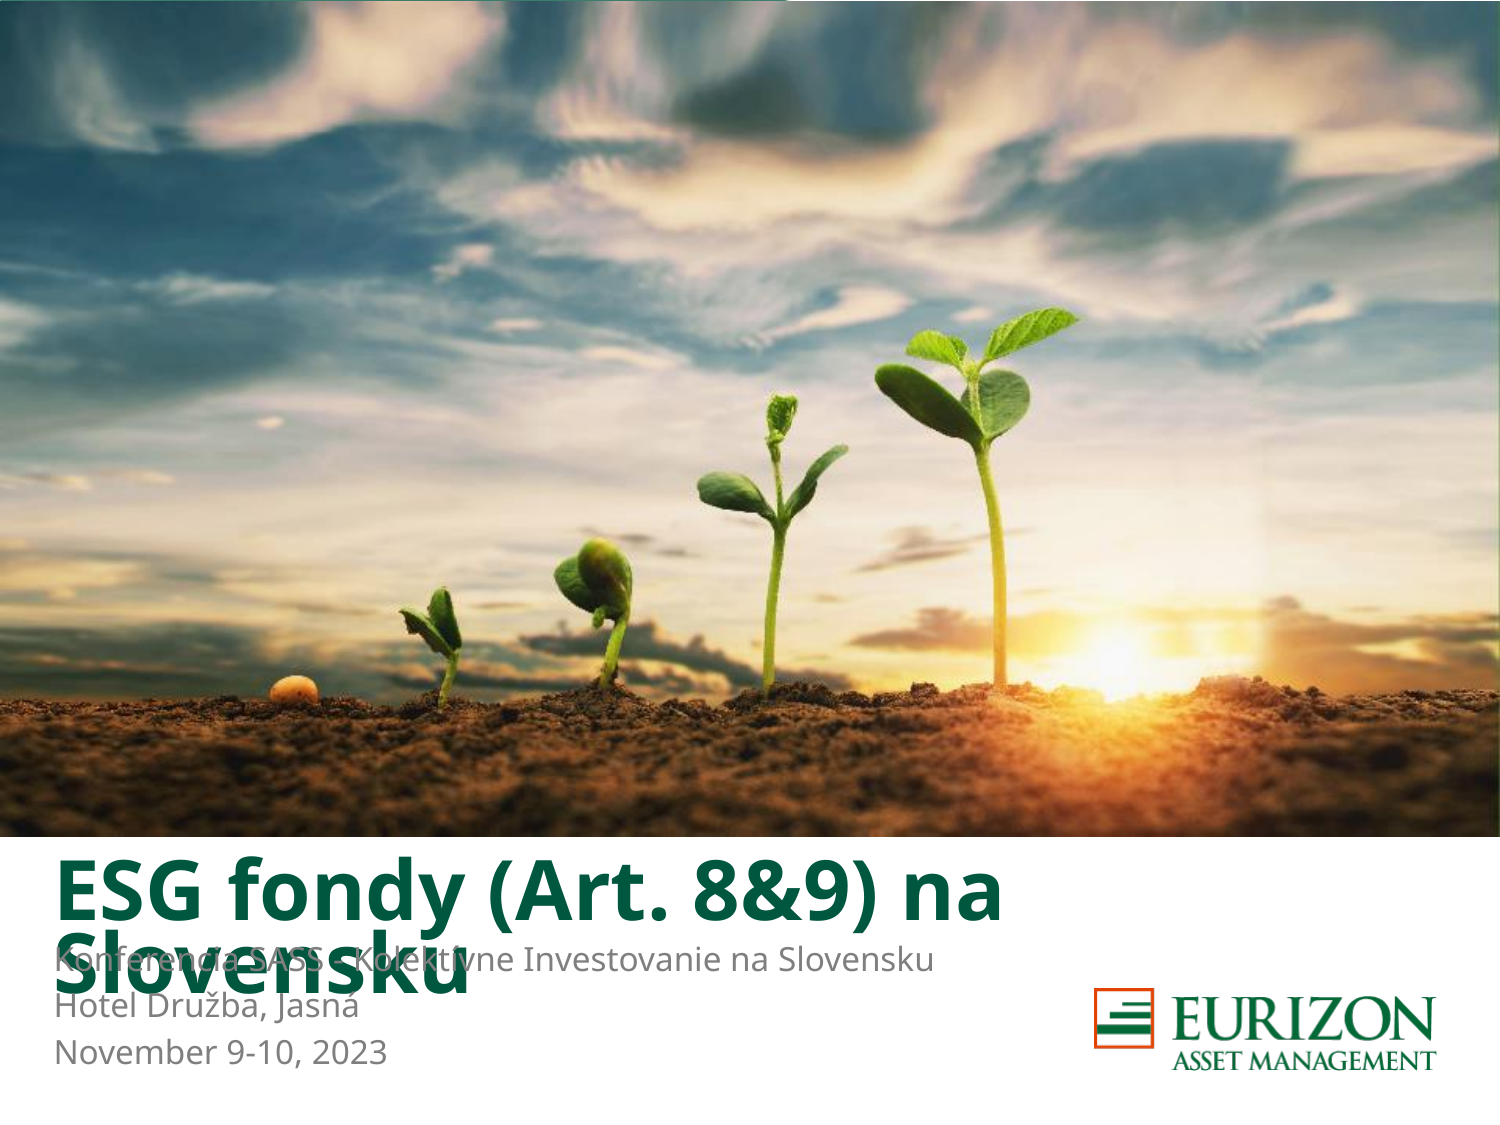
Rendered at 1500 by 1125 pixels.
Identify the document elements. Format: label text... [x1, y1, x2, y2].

text_box Konferencia SASS - Kolektívne Investovanie na Slovensku Hotel Družba, Jasná November 9-10, 2023 [53, 937, 1254, 1091]
picture [1094, 988, 1437, 1072]
picture [0, 1, 1500, 837]
text_box ESG fondy (Art. 8&9) na Slovensku [53, 864, 1447, 1011]
